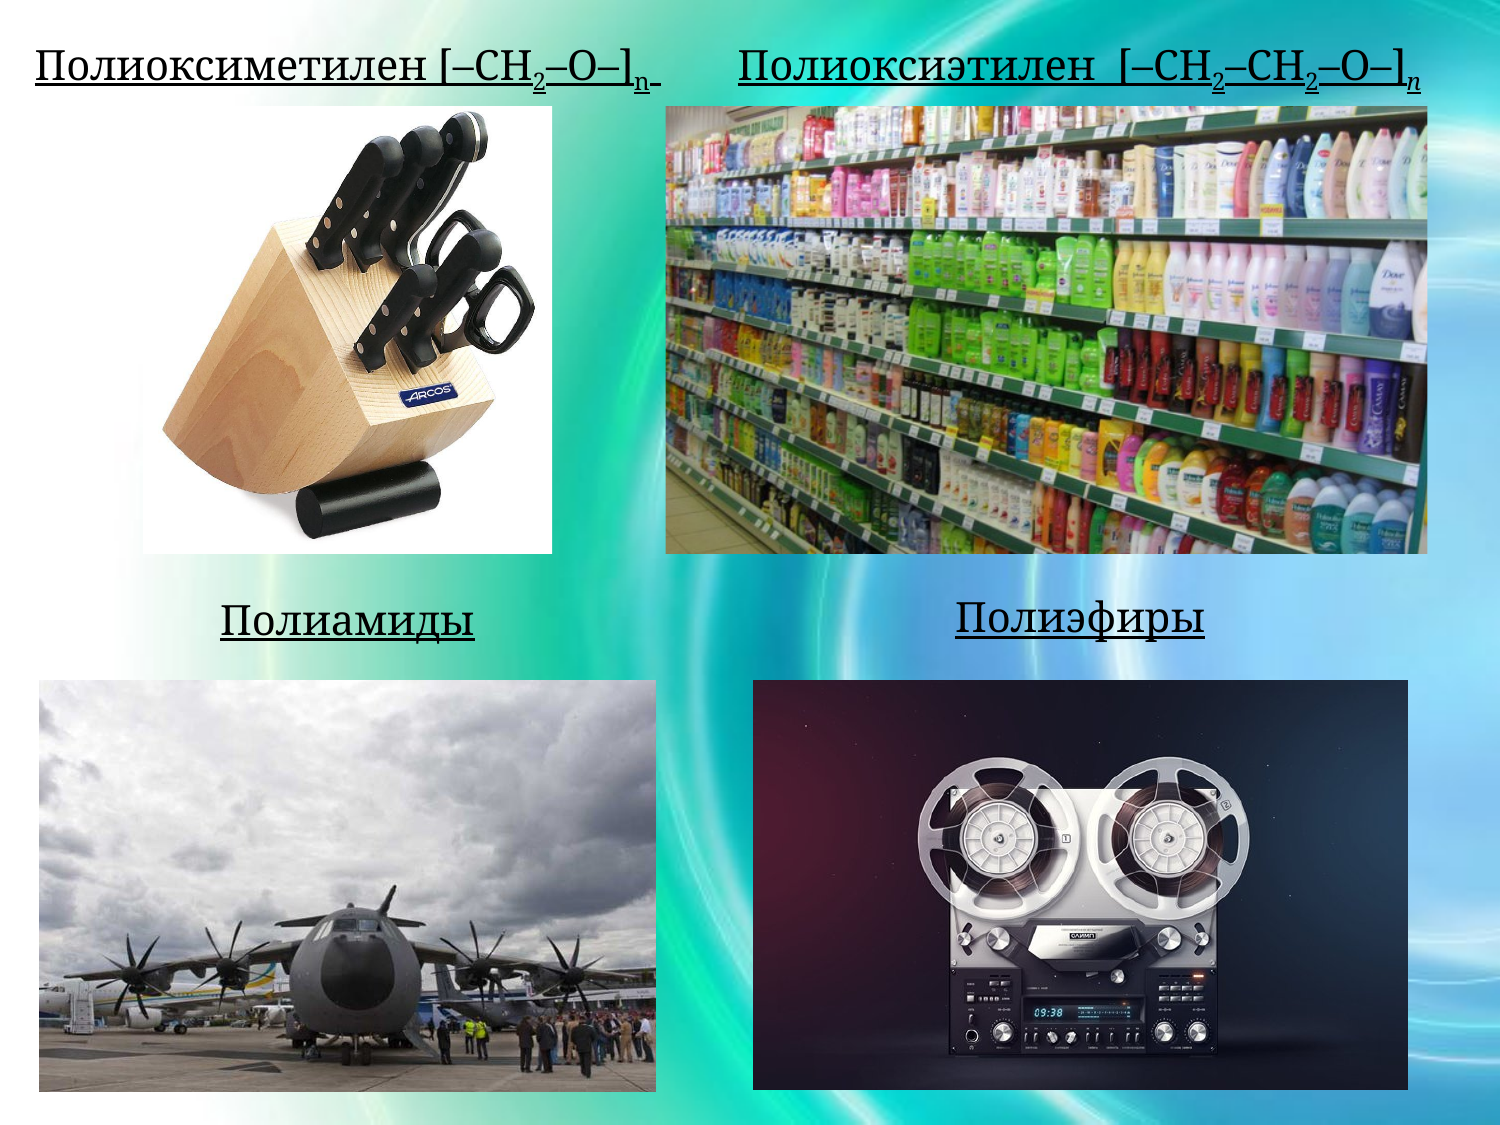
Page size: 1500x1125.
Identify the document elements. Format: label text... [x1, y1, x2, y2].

text_box Полиамиды [205, 585, 490, 651]
text_box Полиоксиэтилен [–CH2–CH2–O–]n [722, 30, 1436, 103]
text_box Полиэфиры [940, 583, 1221, 649]
text_box Полиоксиметилен [–CH2–O–]n [19, 30, 676, 103]
picture [0, 0, 1500, 1125]
